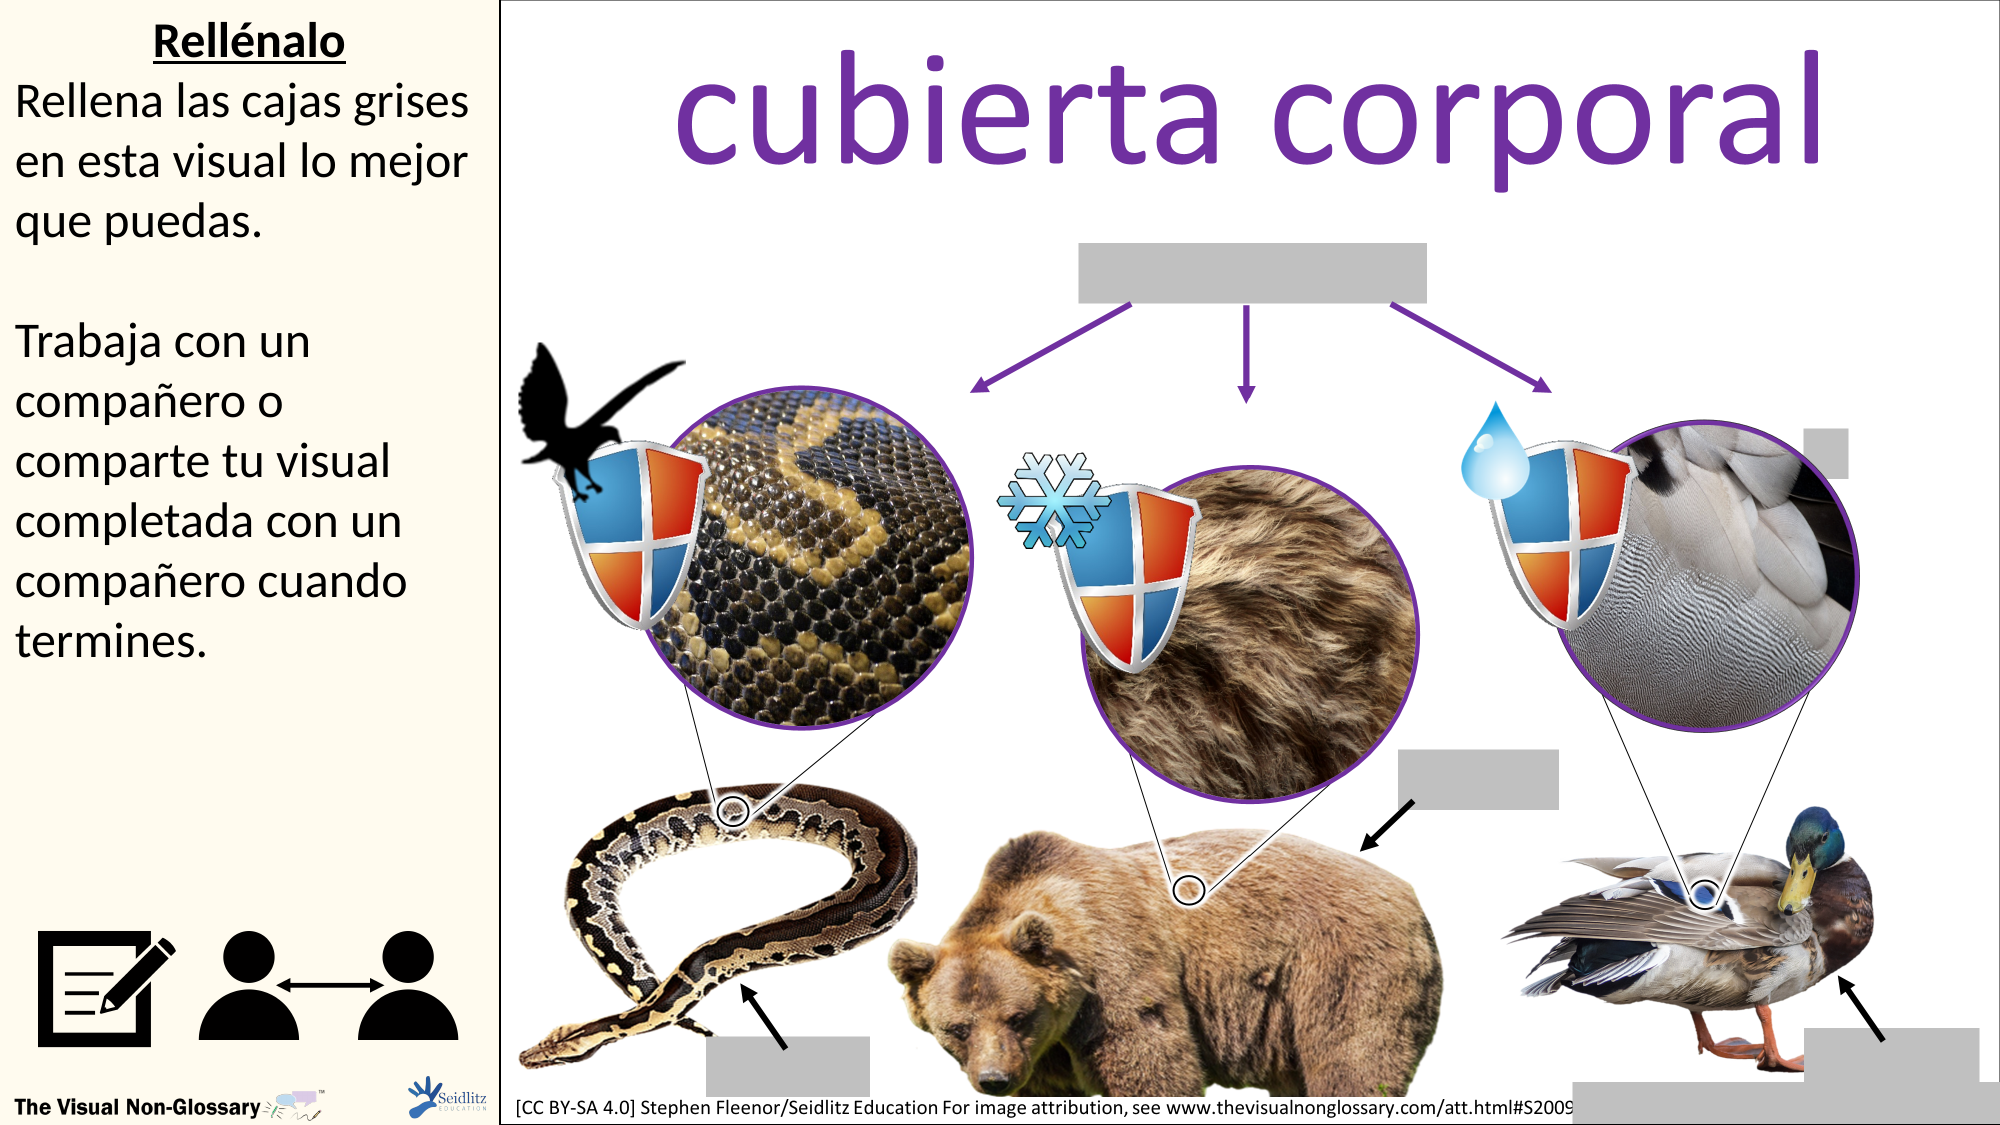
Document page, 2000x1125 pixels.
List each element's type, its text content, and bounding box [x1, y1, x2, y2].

picture [0, 1084, 328, 1125]
picture [499, 0, 2000, 1125]
picture [403, 1073, 495, 1125]
picture [194, 931, 463, 1040]
text_box Rellena las cajas grises en esta visual lo mejor que puedas. Trabaja con un compañero o comparte tu visual completada con un compañero cuando termines. [0, 59, 494, 675]
text_box Rellénalo [138, 0, 362, 59]
picture [38, 920, 176, 1058]
